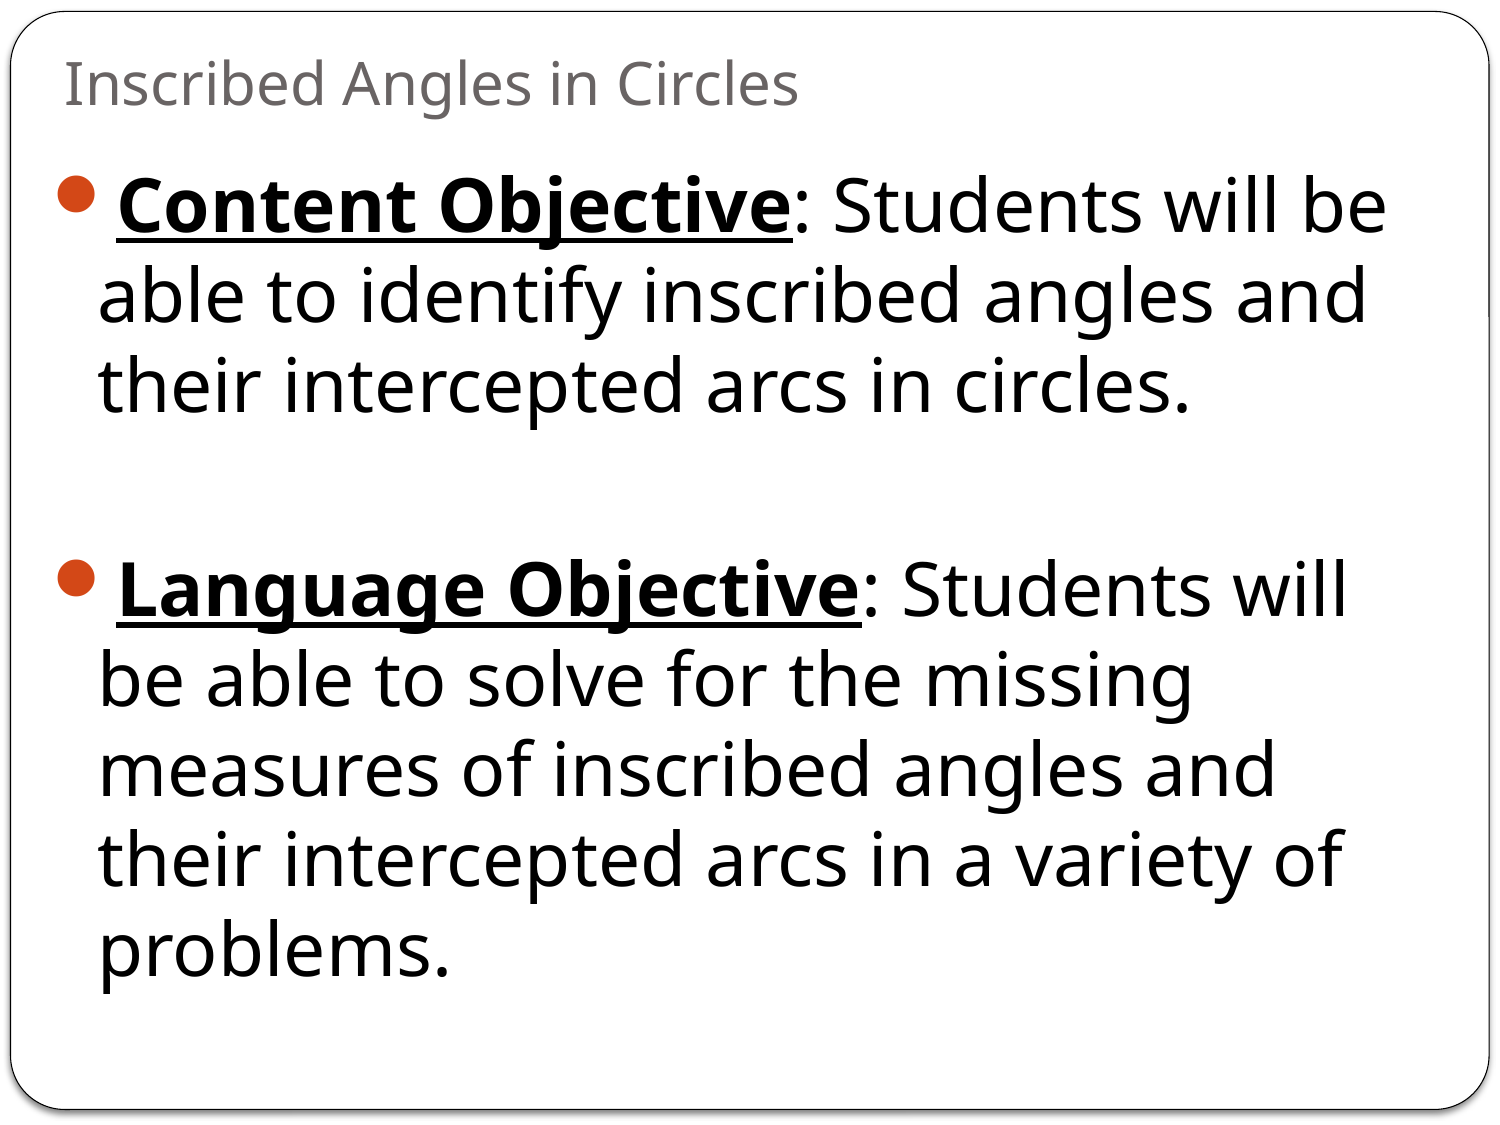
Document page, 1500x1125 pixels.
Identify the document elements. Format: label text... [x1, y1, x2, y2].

title Inscribed Angles in Circles [50, 37, 1425, 133]
list Content Objective: Students will be able to identify inscribed angles and their intercepted arcs in circles. Language Objective: Students will be able to solve for the missing measures of inscribed angles and their intercepted arcs in a variety of problems. [37, 149, 1425, 1063]
